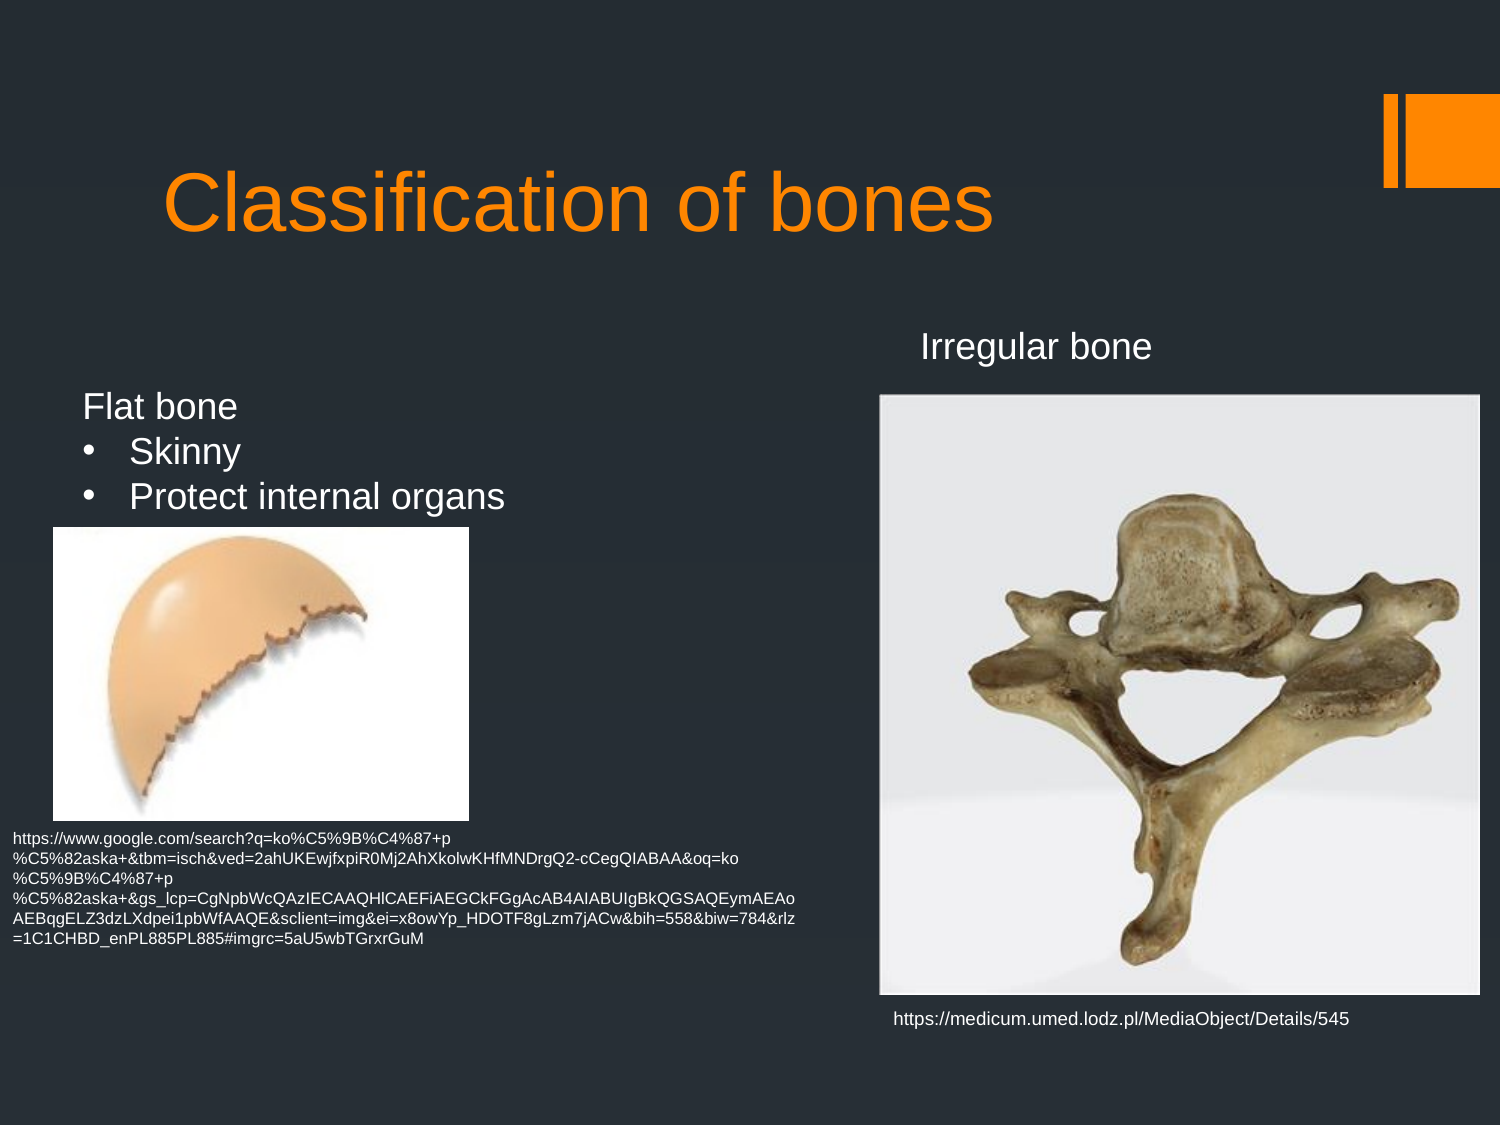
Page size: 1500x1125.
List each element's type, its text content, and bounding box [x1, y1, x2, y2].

title Classification of bones [147, 66, 1348, 256]
text_box https://www.google.com/search?q=ko%C5%9B%C4%87+p%C5%82aska+&tbm=isch&ved=2ahUKEwjfxpiR0Mj2AhXkolwKHfMNDrgQ2-cCegQIABAA&oq=ko%C5%9B%C4%87+p%C5%82aska+&gs_lcp=CgNpbWcQAzIECAAQHlCAEFiAEGCkFGgAcAB4AIABUIgBkQGSAQEymAEAoAEBqgELZ3dzLXdpei1pbWfAAQE&sclient=img&ei=x8owYp_HDOTF8gLzm7jACw&bih=558&biw=784&rlz=1C1CHBD_enPL885PL885#imgrc=5aU5wbTGrxrGuM [0, 820, 814, 956]
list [52, 526, 469, 822]
text_box Irregular bone [905, 314, 1168, 375]
text_box https://medicum.umed.lodz.pl/MediaObject/Details/545 [878, 1005, 1365, 1037]
picture [879, 394, 1481, 996]
text_box Flat bone Skinny Protect internal organs [67, 374, 521, 525]
